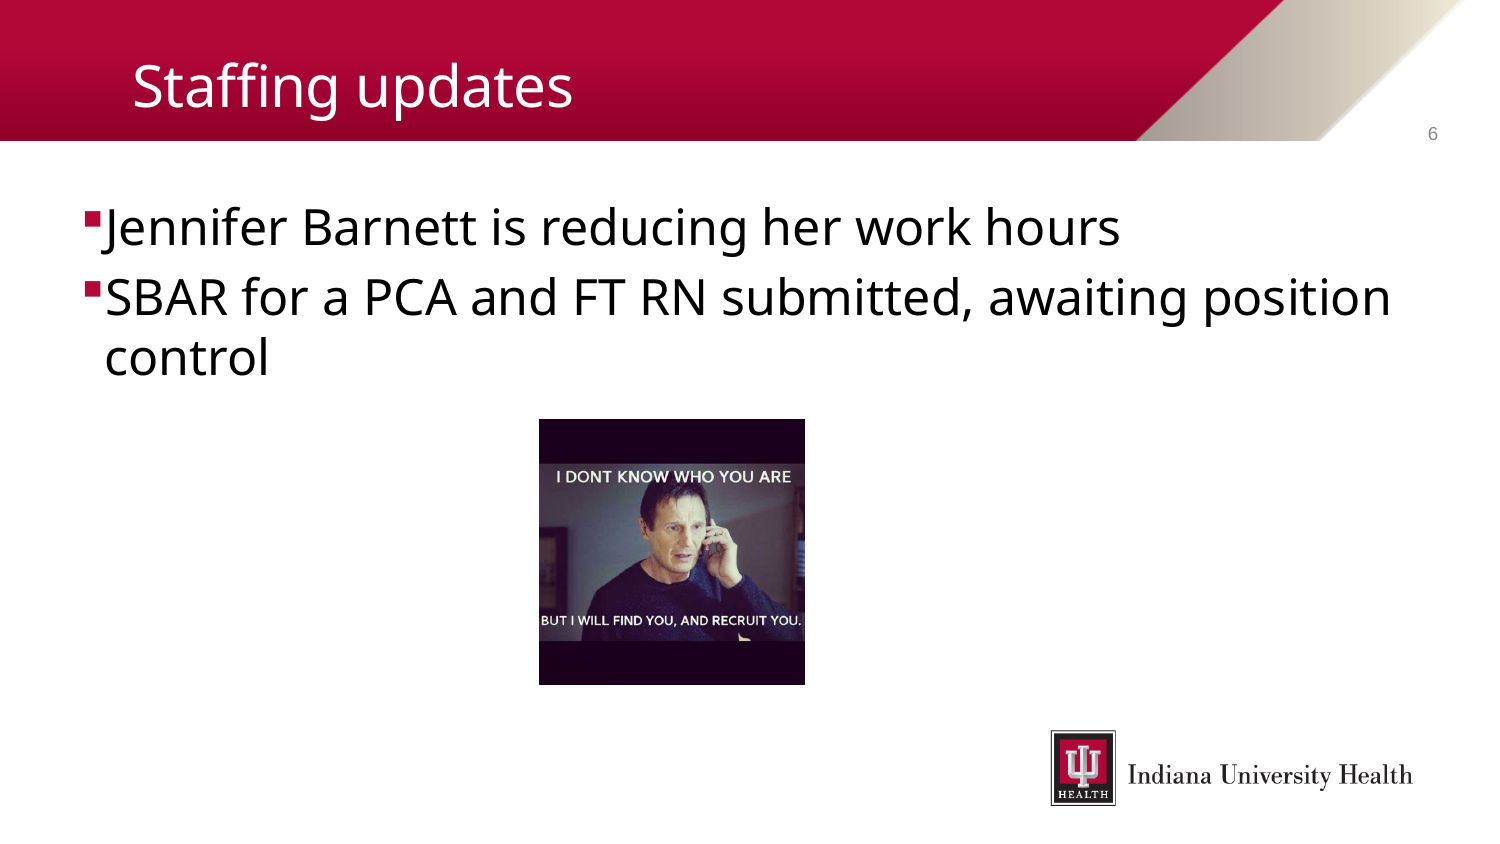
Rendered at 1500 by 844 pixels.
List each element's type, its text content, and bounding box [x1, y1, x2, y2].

list Jennifer Barnett is reducing her work hours SBAR for a PCA and FT RN submitted, awaiting position control [80, 195, 1420, 745]
picture [1048, 745, 1415, 809]
slide_number 6 [1318, 98, 1439, 144]
title Staffing updates [132, 25, 1140, 121]
picture [0, 0, 1500, 141]
picture [539, 419, 805, 685]
